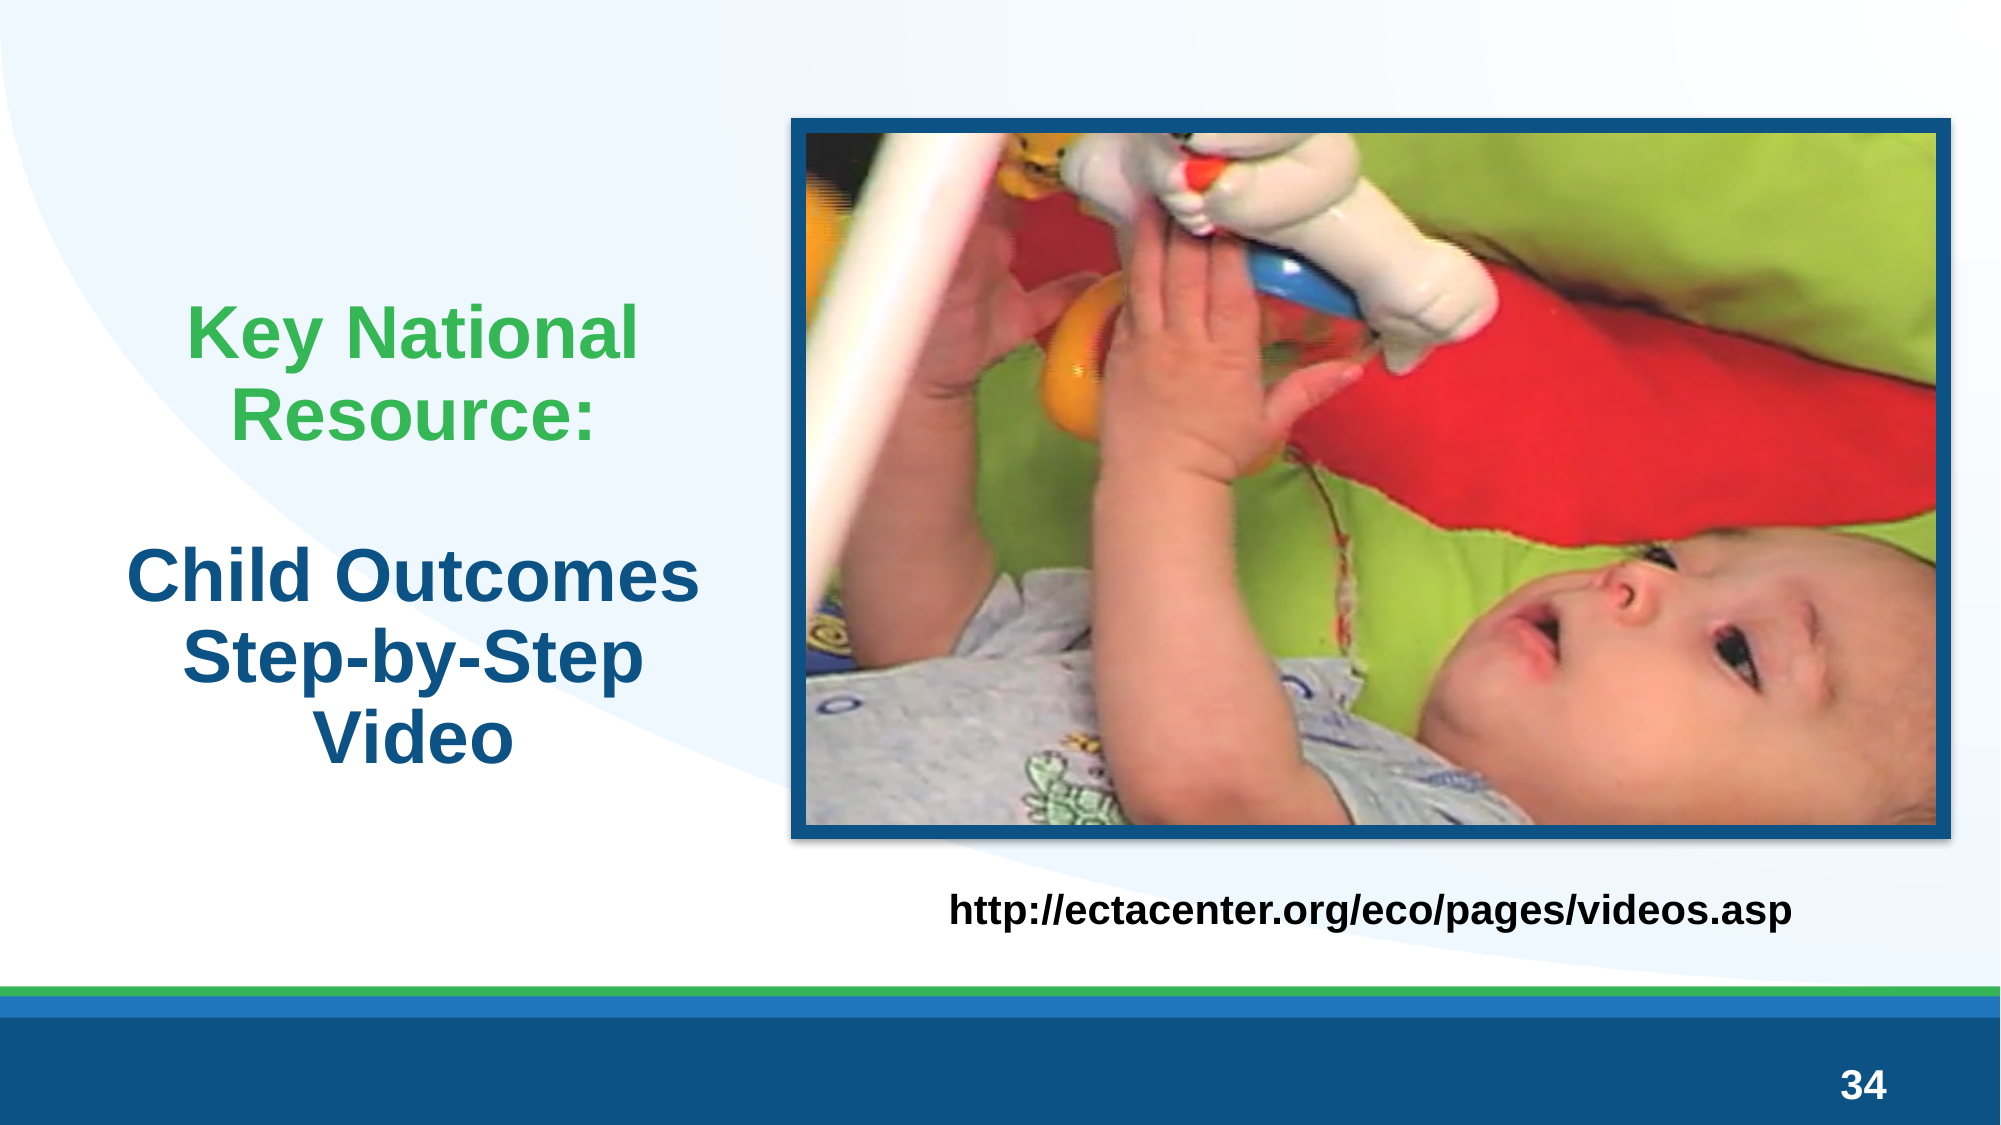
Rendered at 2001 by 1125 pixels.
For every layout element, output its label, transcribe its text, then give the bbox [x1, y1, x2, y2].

text_box http://ectacenter.org/eco/pages/videos.asp [933, 875, 1809, 941]
slide_number 34 [1699, 1041, 1902, 1125]
picture [0, 0, 2001, 1125]
text_box Key National Resource: Child Outcomes Step-by-Step Video [71, 286, 757, 543]
